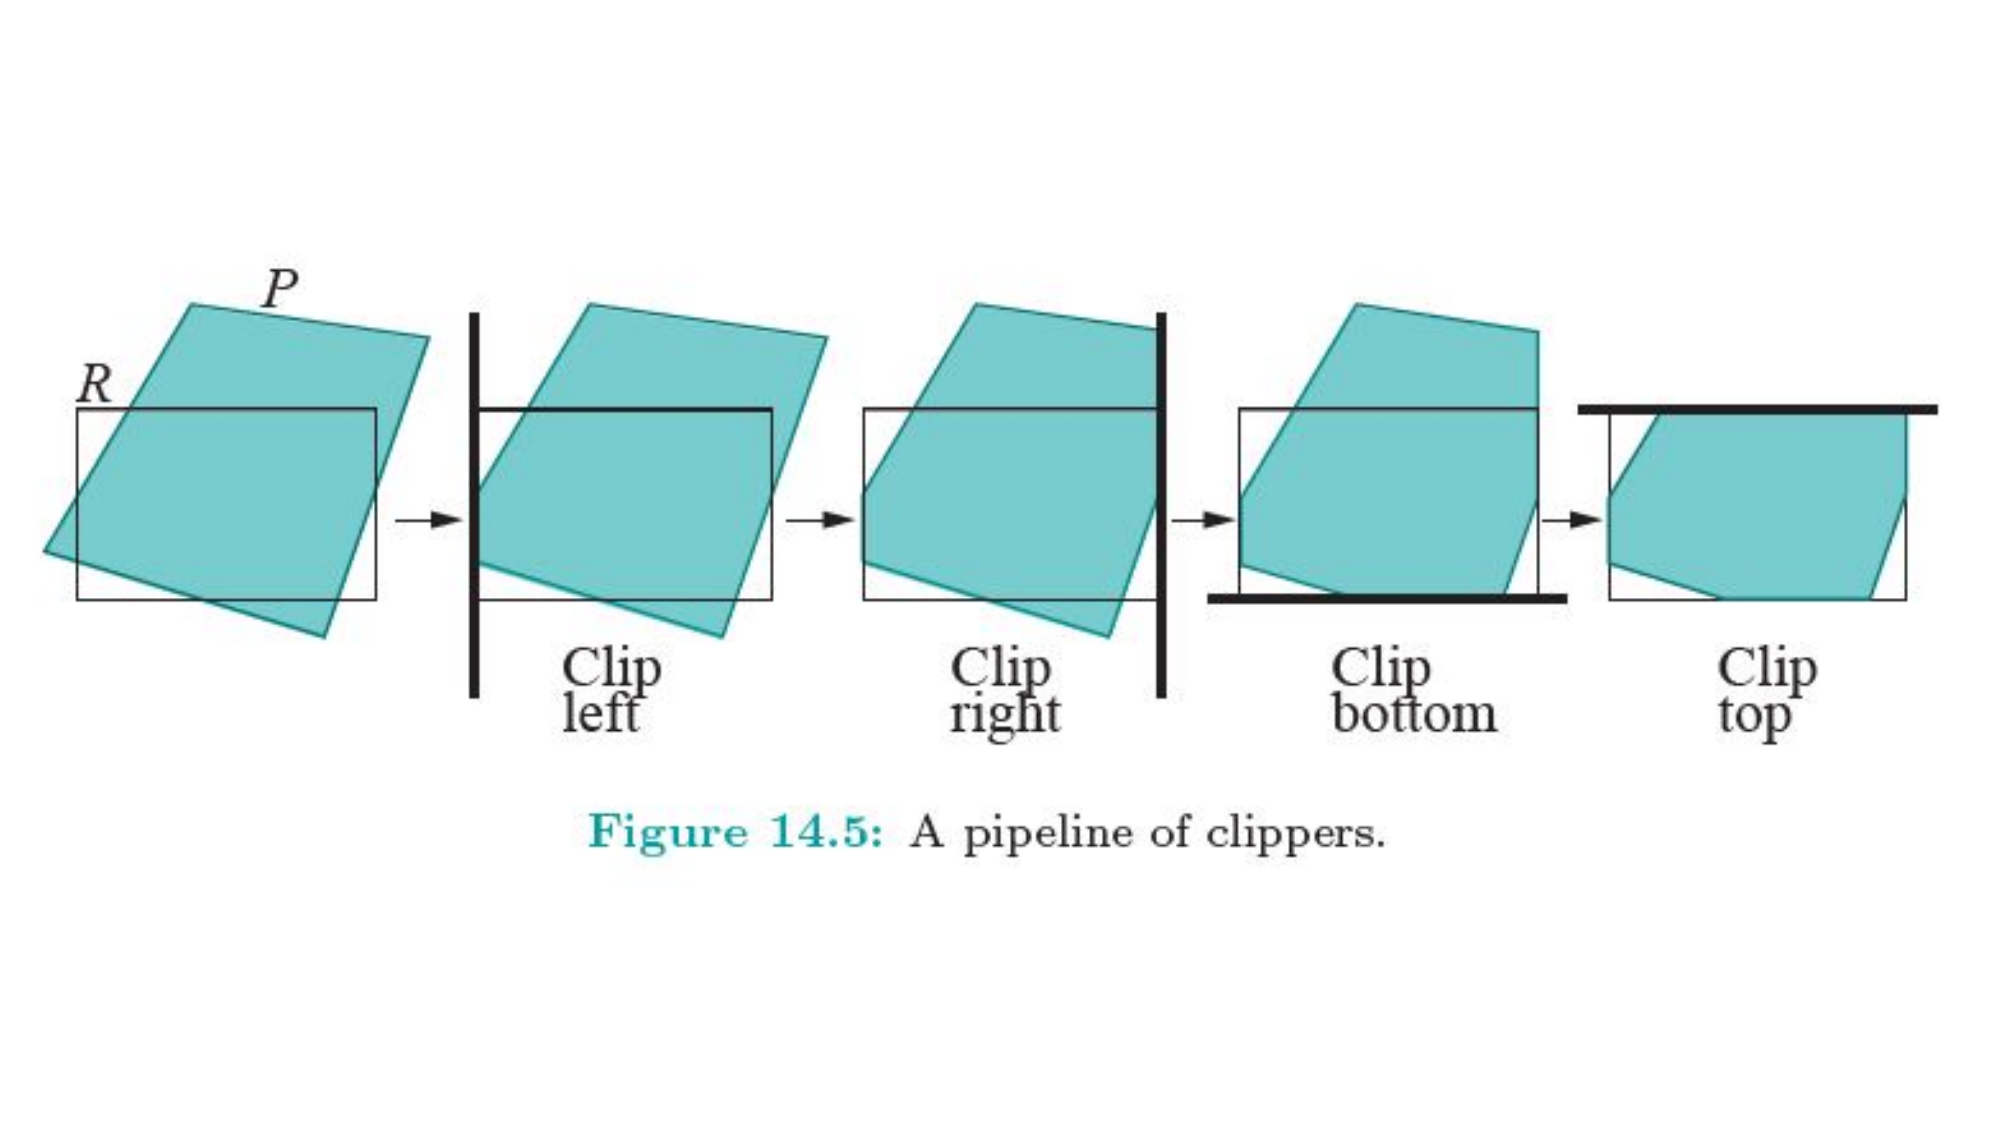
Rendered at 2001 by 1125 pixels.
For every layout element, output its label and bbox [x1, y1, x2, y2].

picture [0, 234, 2000, 891]
